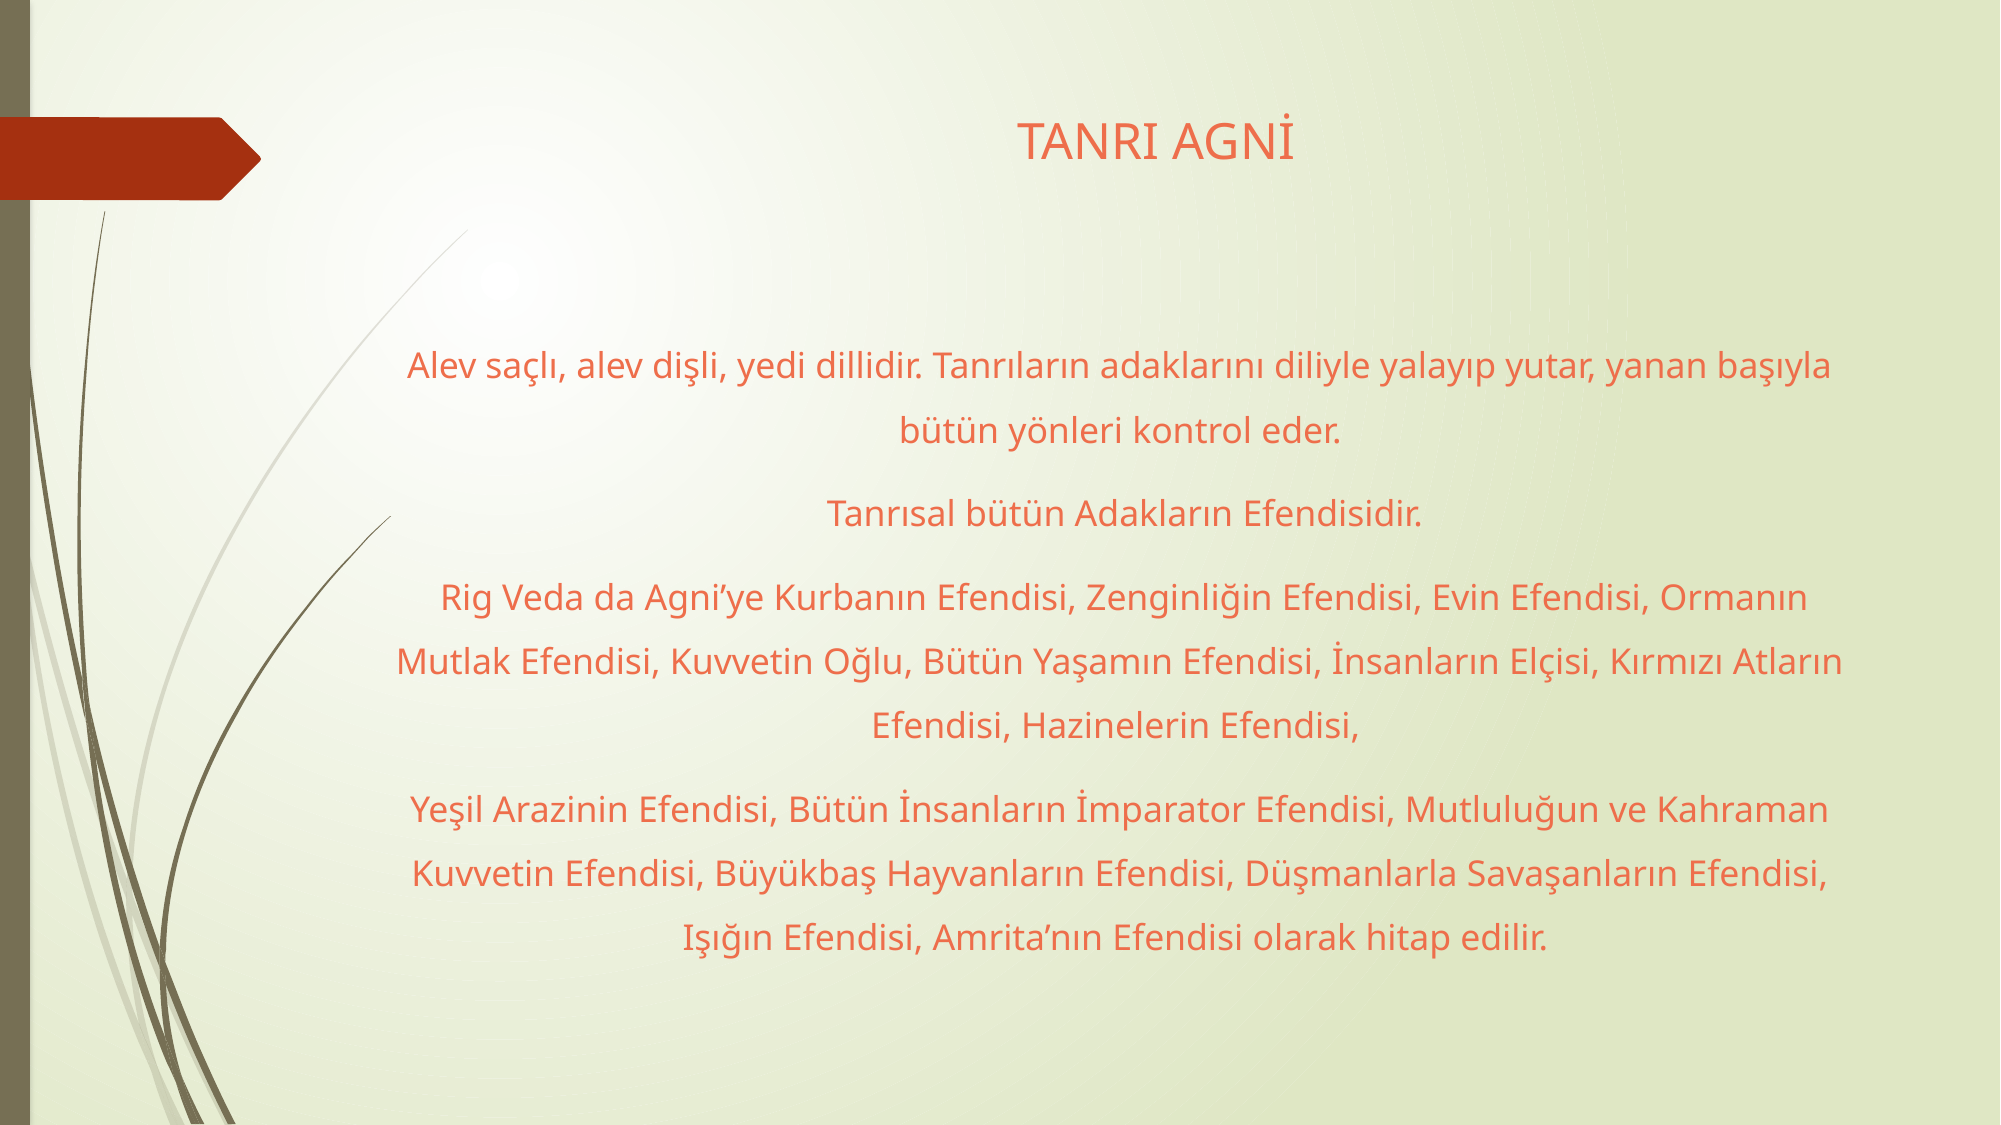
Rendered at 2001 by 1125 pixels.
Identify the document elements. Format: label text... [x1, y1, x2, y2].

title TANRI AGNİ [425, 102, 1888, 252]
list Alev saçlı, alev dişli, yedi dillidir. Tanrıların adaklarını diliyle yalayıp yutar, yanan başıyla bütün yönleri kontrol eder. Tanrısal bütün Adakların Efendisidir. Rig Veda da Agni’ye Kurbanın Efendisi, Zenginliğin Efendisi, Evin Efendisi, Ormanın Mutlak Efendisi, Kuvvetin Oğlu, Bütün Yaşamın Efendisi, İnsanların Elçisi, Kırmızı Atların Efendisi, Hazinelerin Efendisi, Yeşil Arazinin Efendisi, Bütün İnsanların İmparator Efendisi, Mutluluğun ve Kahraman Kuvvetin Efendisi, Büyükbaş Hayvanların Efendisi, Düşmanlarla Savaşanların Efendisi, Işığın Efendisi, Amrita’nın Efendisi olarak hitap edilir. [354, 252, 1888, 970]
